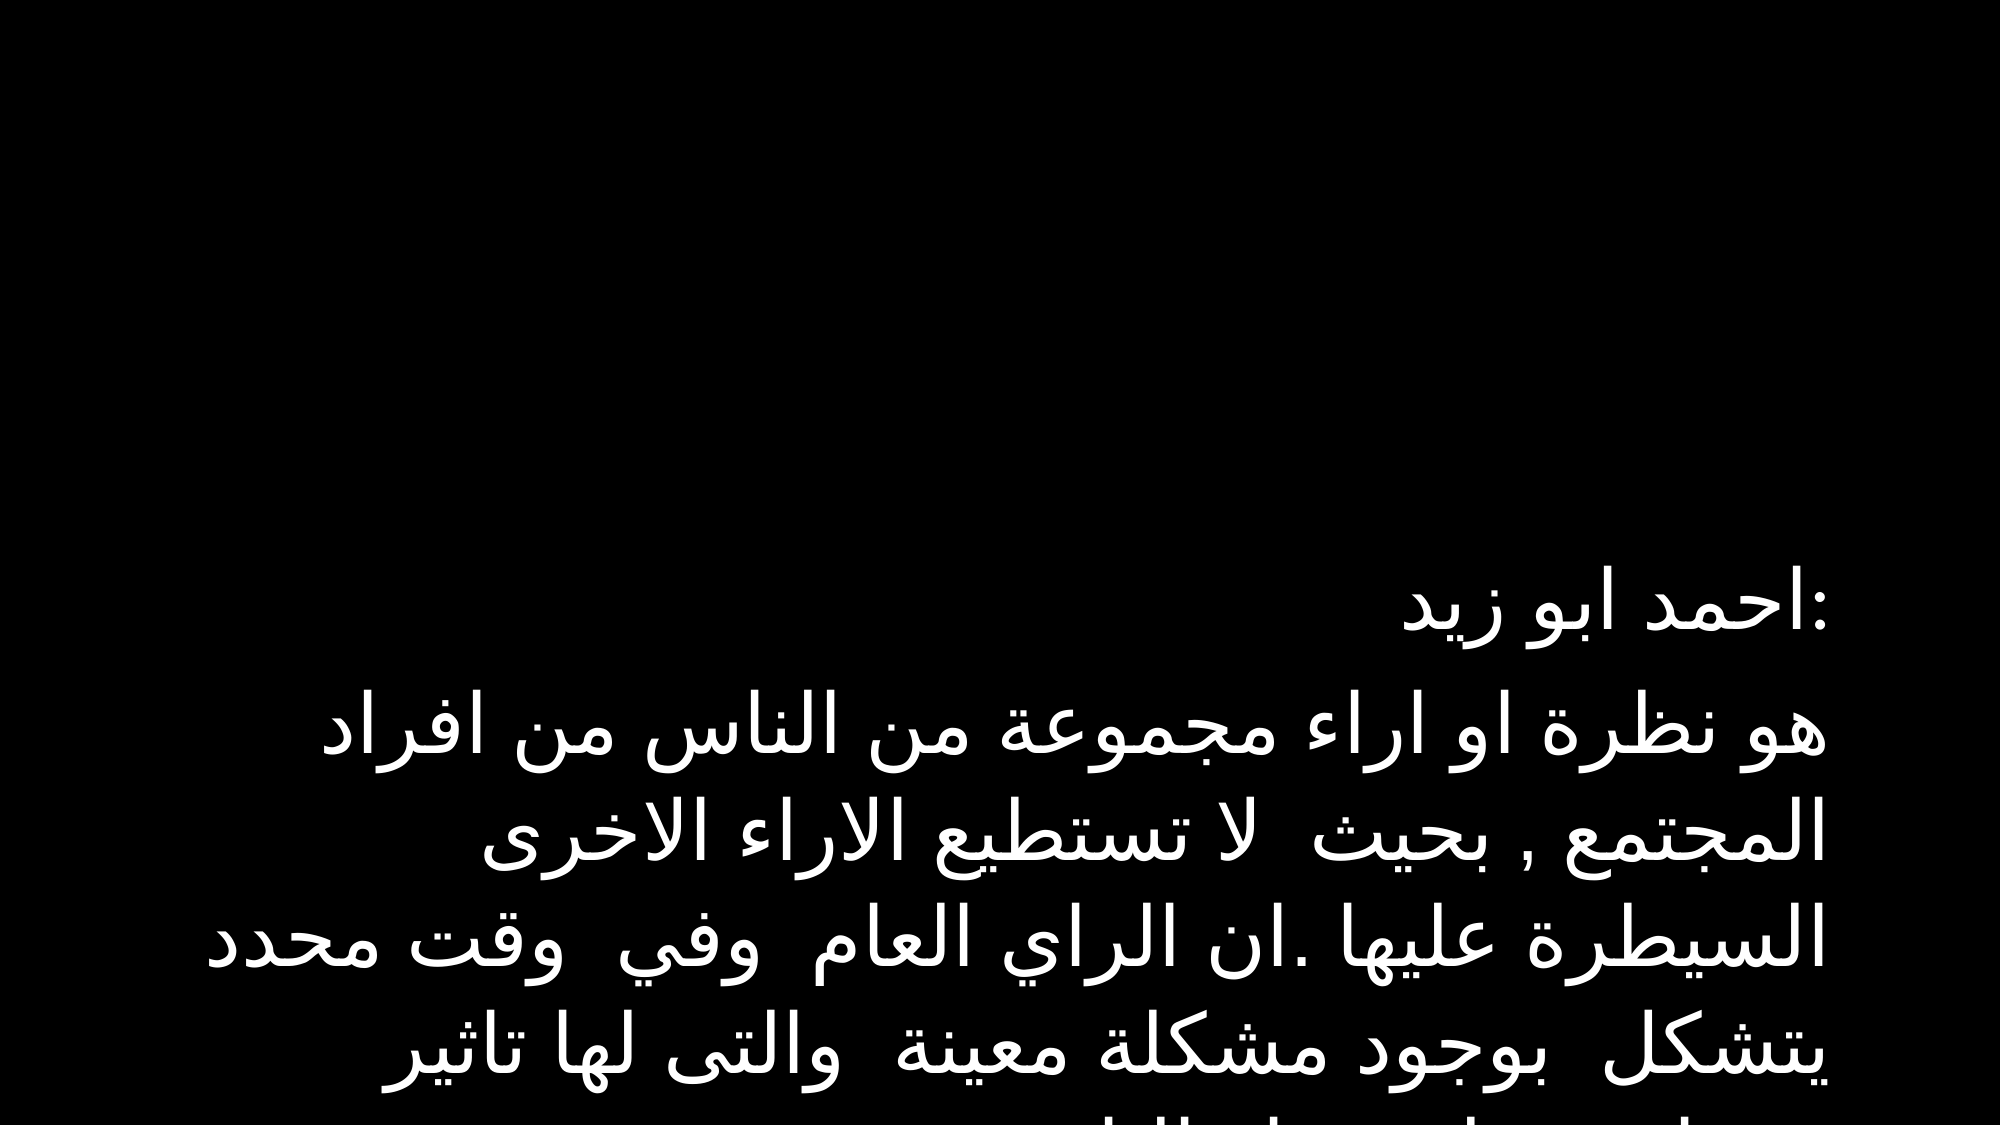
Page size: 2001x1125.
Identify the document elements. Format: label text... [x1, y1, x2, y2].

text_box احمد ابو زيد: هو نظرة او اراء مجموعة من الناس من افراد المجتمع , بحيث لا تستطيع الاراء الاخرى السيطرة عليها .ان الراي العام وفي وقت محدد يتشكل بوجود مشكلة معينة والتى لها تاثير مباشر على حياة الناس . [168, 531, 1847, 1125]
